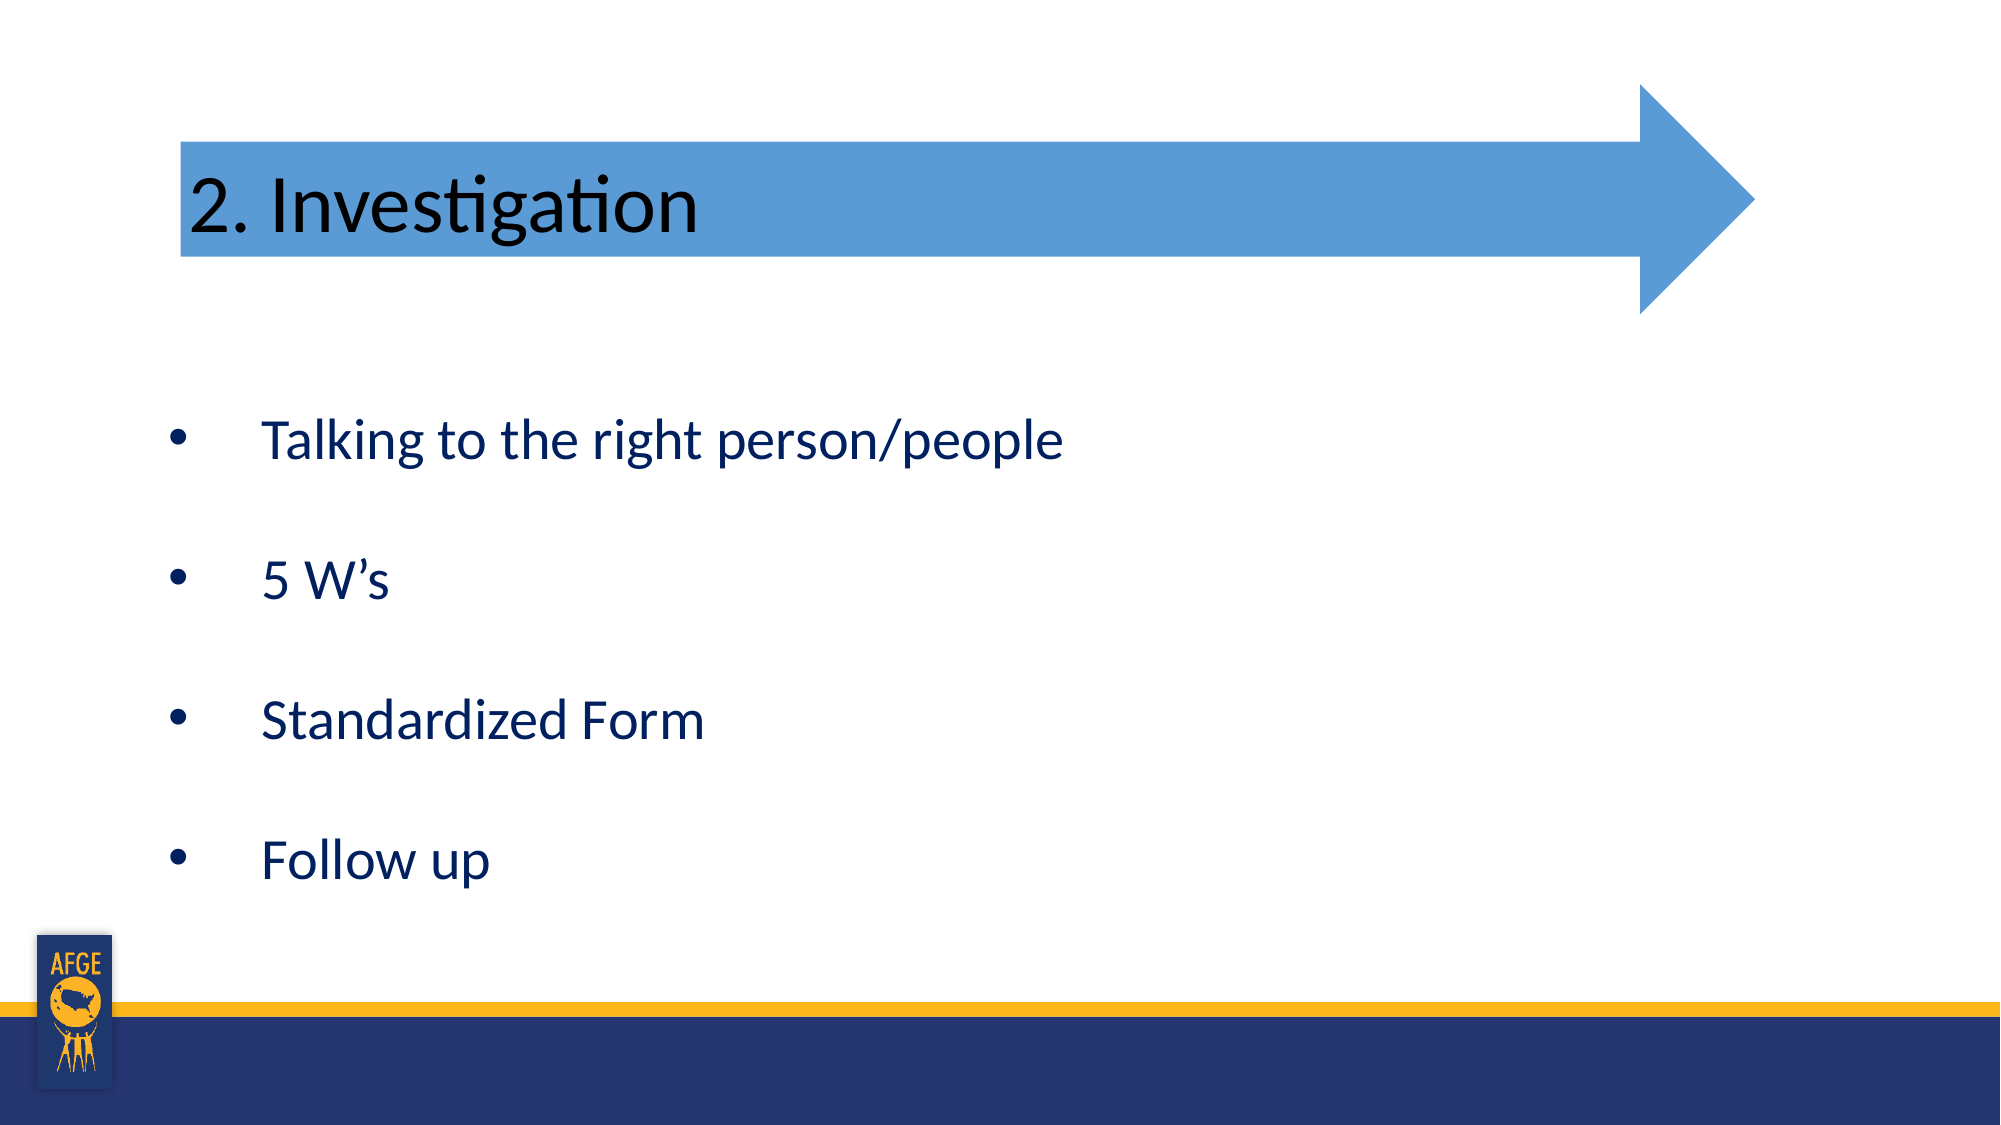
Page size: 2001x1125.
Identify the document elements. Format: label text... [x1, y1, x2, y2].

text_box Talking to the right person/people 5 W’s Standardized Form Follow up [160, 393, 1274, 899]
text_box 2. Investigation [180, 84, 1756, 315]
picture [37, 935, 112, 1089]
